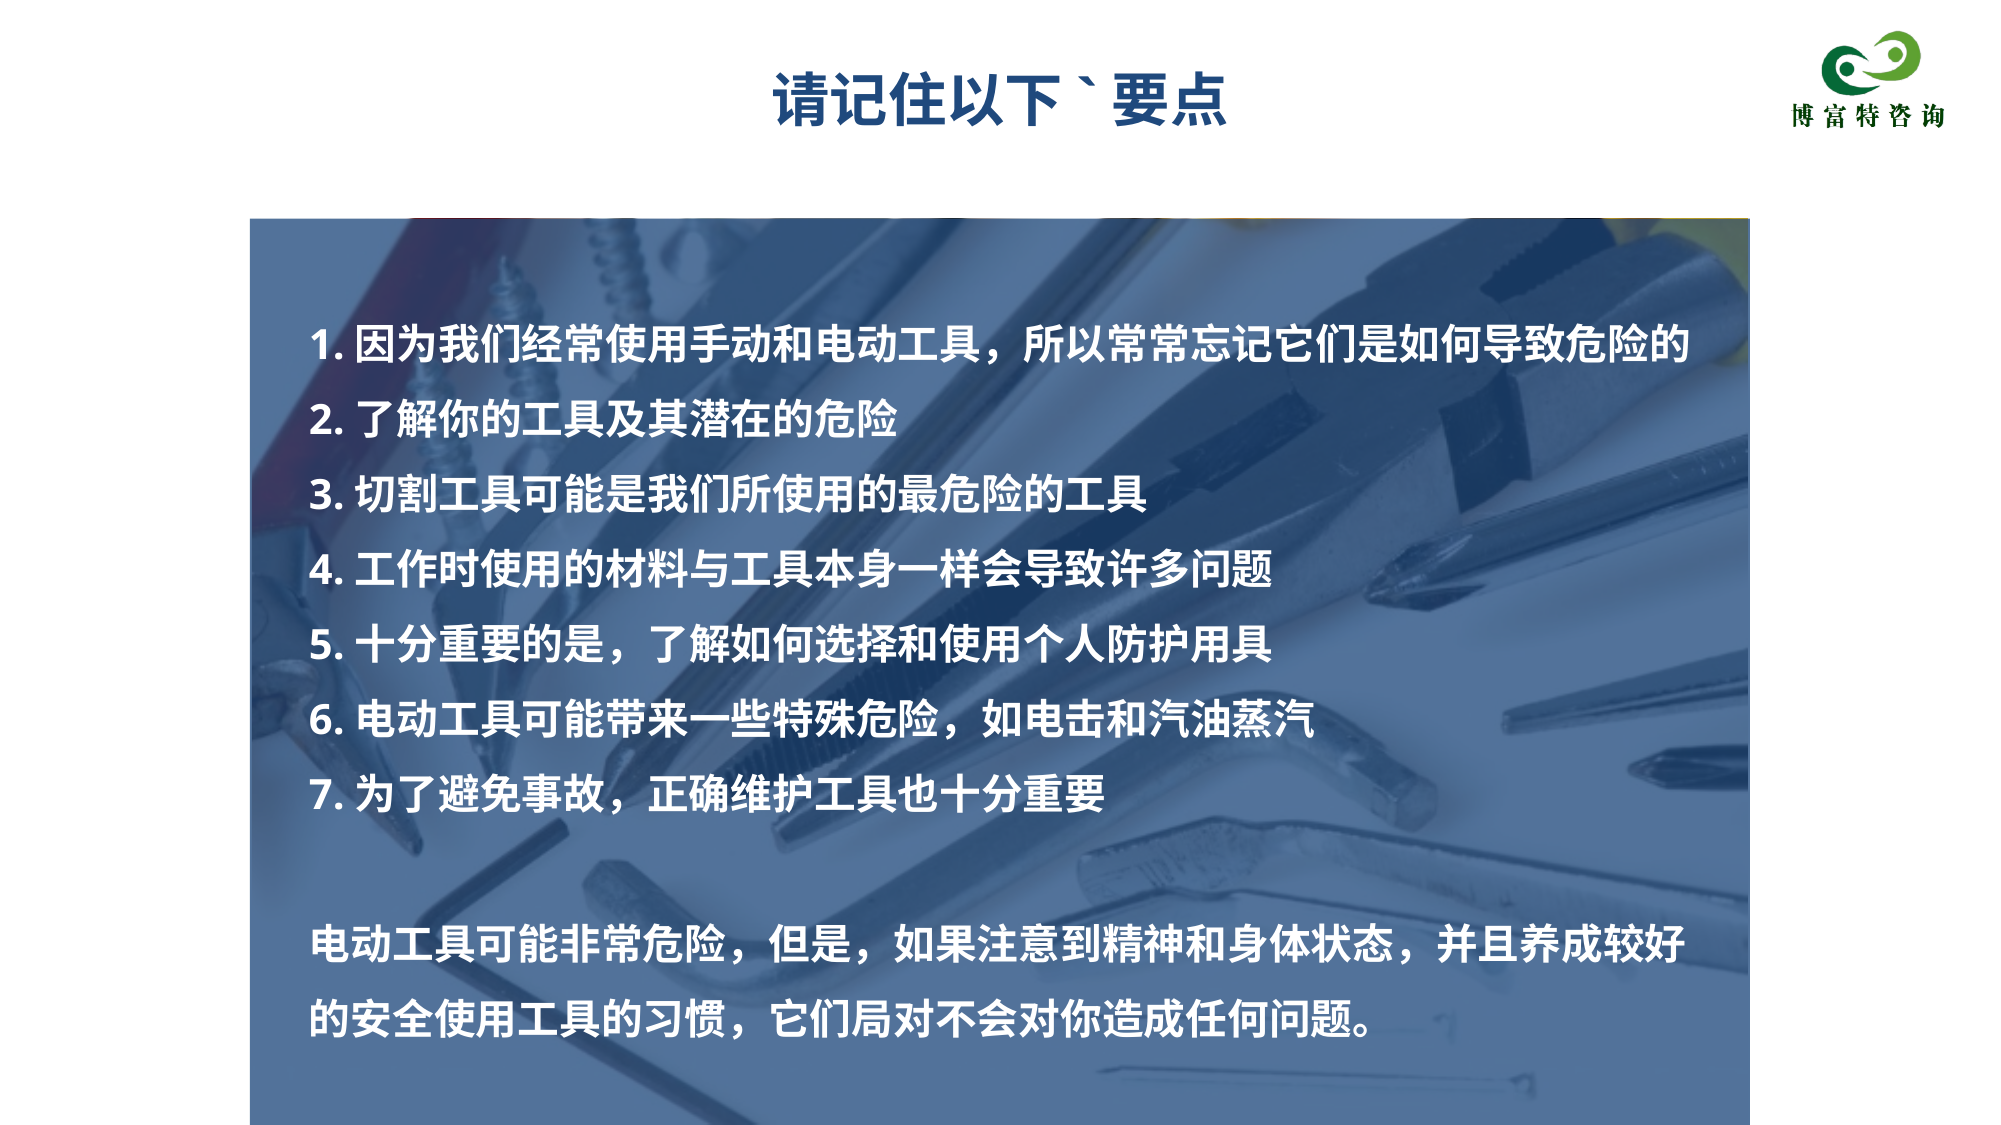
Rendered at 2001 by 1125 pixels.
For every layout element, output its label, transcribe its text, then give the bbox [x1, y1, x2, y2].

picture [1772, 30, 1969, 131]
picture [251, 218, 1749, 1125]
text_box 请记住以下`要点 [756, 56, 1244, 141]
